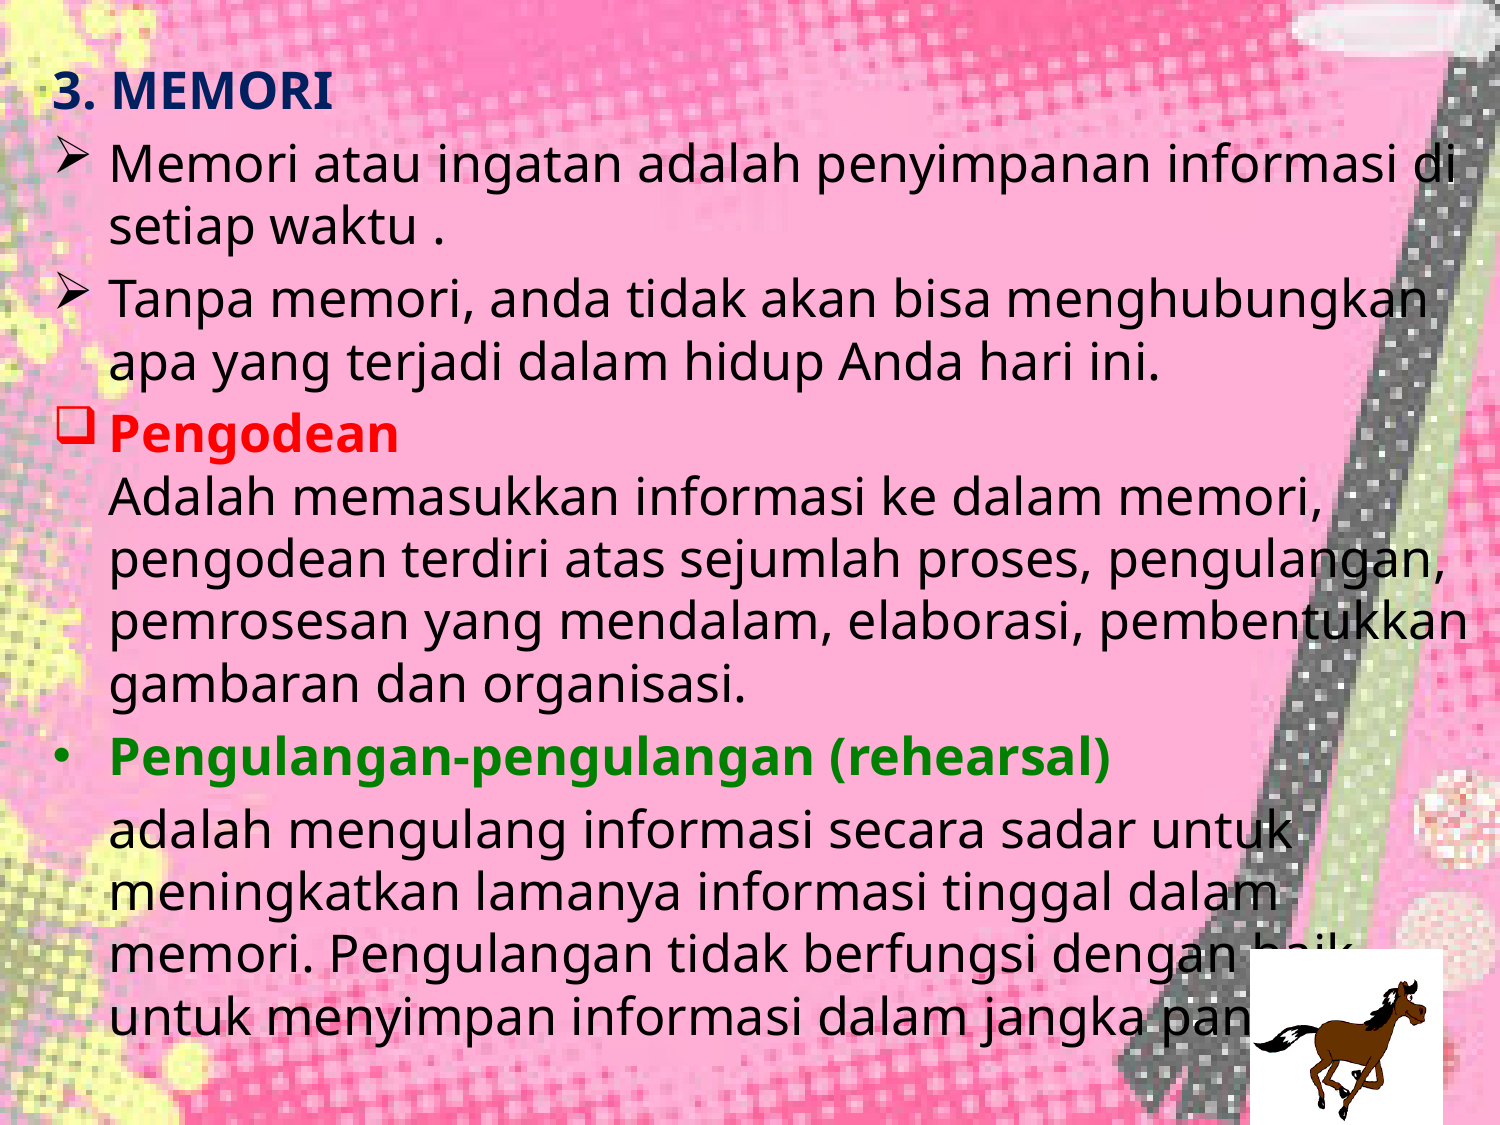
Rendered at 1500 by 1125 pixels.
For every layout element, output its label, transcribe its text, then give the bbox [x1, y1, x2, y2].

picture [1249, 949, 1443, 1125]
list 3. MEMORI Memori atau ingatan adalah penyimpanan informasi di setiap waktu . Tanpa memori, anda tidak akan bisa menghubungkan apa yang terjadi dalam hidup Anda hari ini. Pengodean Adalah memasukkan informasi ke dalam memori, pengodean terdiri atas sejumlah proses, pengulangan, pemrosesan yang mendalam, elaborasi, pembentukkan gambaran dan organisasi. Pengulangan-pengulangan (rehearsal) adalah mengulang informasi secara sadar untuk meningkatkan lamanya informasi tinggal dalam memori. Pengulangan tidak berfungsi dengan baik untuk menyimpan informasi dalam jangka panjang. [37, 50, 1500, 1125]
